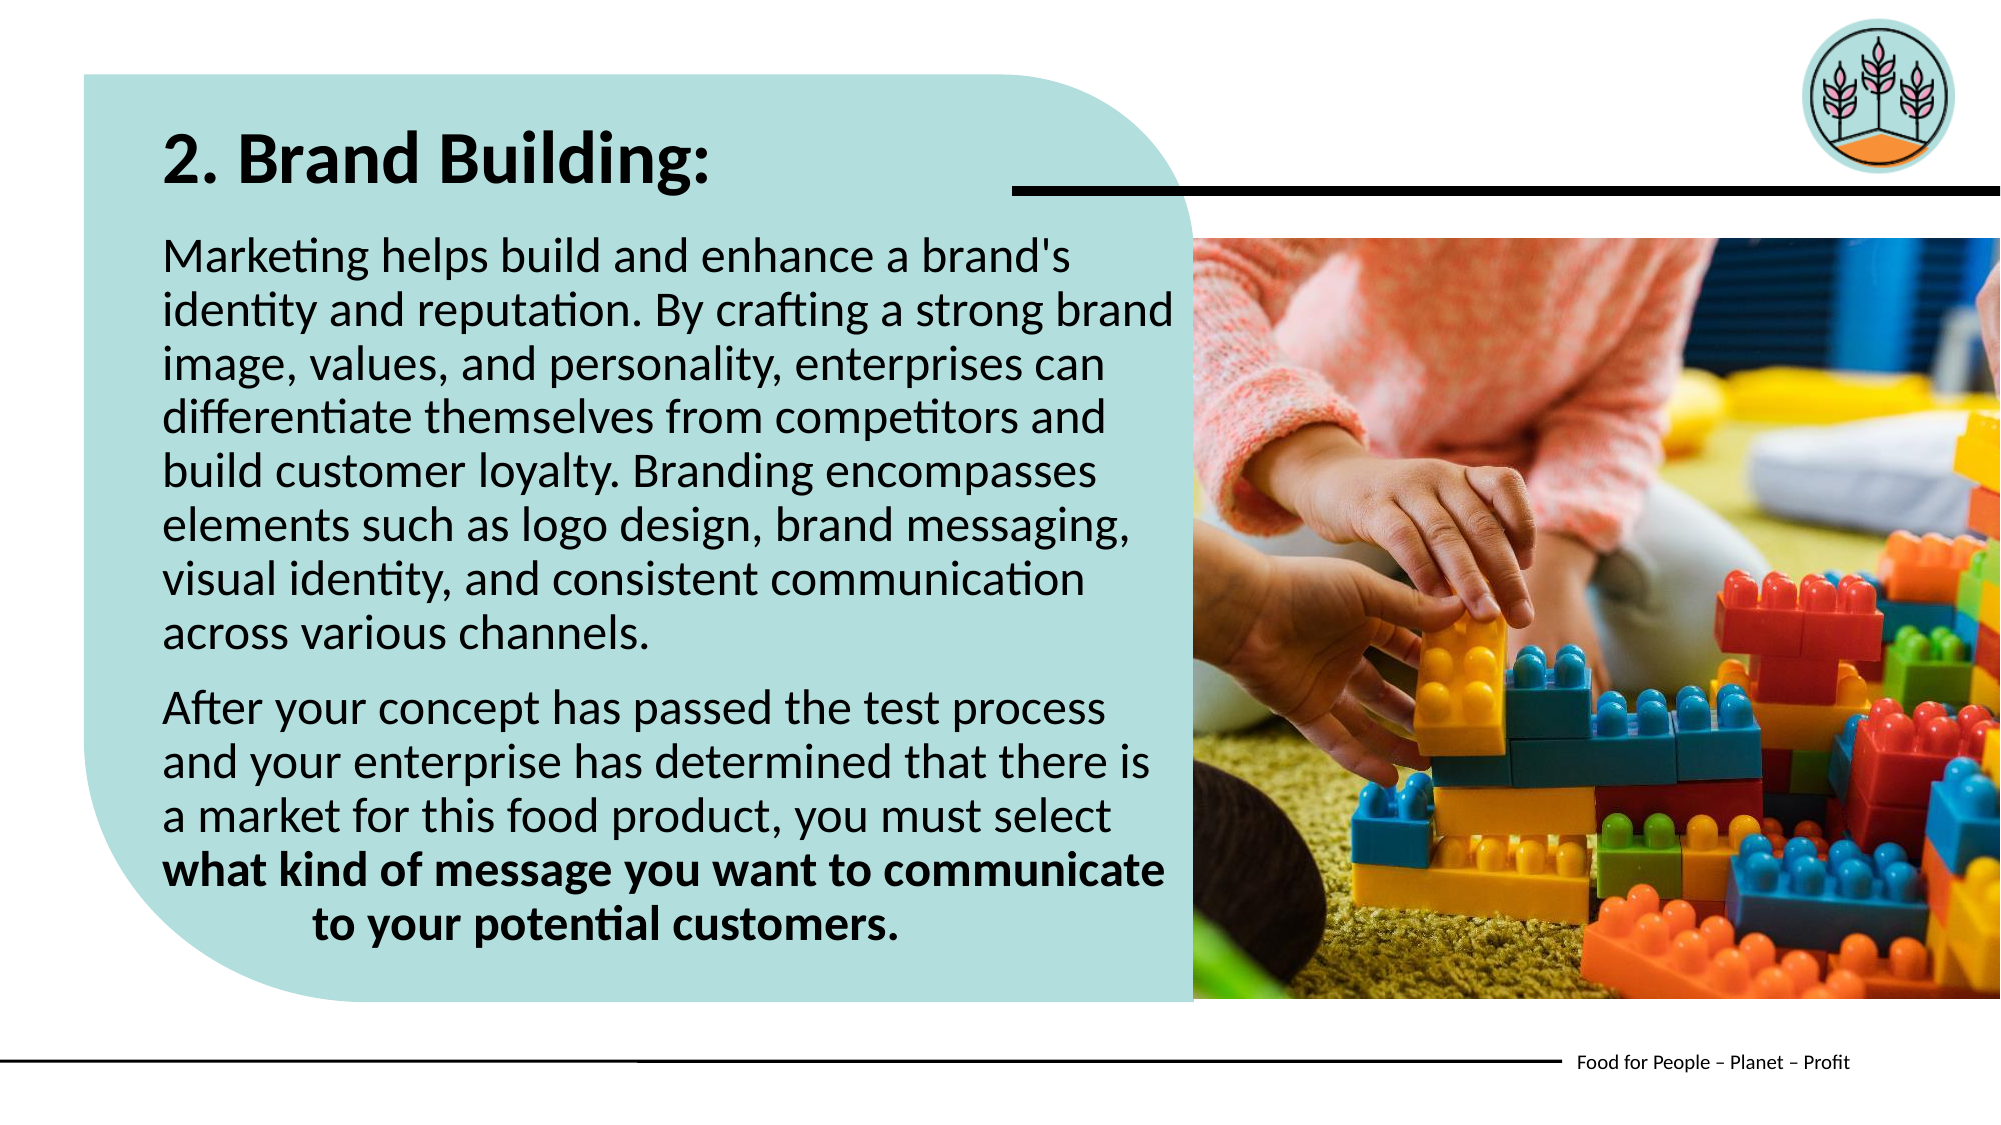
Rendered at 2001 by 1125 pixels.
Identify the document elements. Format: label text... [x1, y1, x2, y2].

picture [1193, 238, 2000, 1003]
picture [1801, 13, 1955, 177]
list Marketing helps build and enhance a brand's identity and reputation. By crafting a strong brand image, values, and personality, enterprises can differentiate themselves from competitors and build customer loyalty. Branding encompasses elements such as logo design, brand messaging, visual identity, and consistent communication across various channels. After your concept has passed the test process and your enterprise has determined that there is a market for this food product, you must select what kind of message you want to communicate to your potential customers. [147, 221, 1194, 904]
picture [1966, 786, 1973, 792]
list 2. Brand Building: [147, 111, 967, 275]
